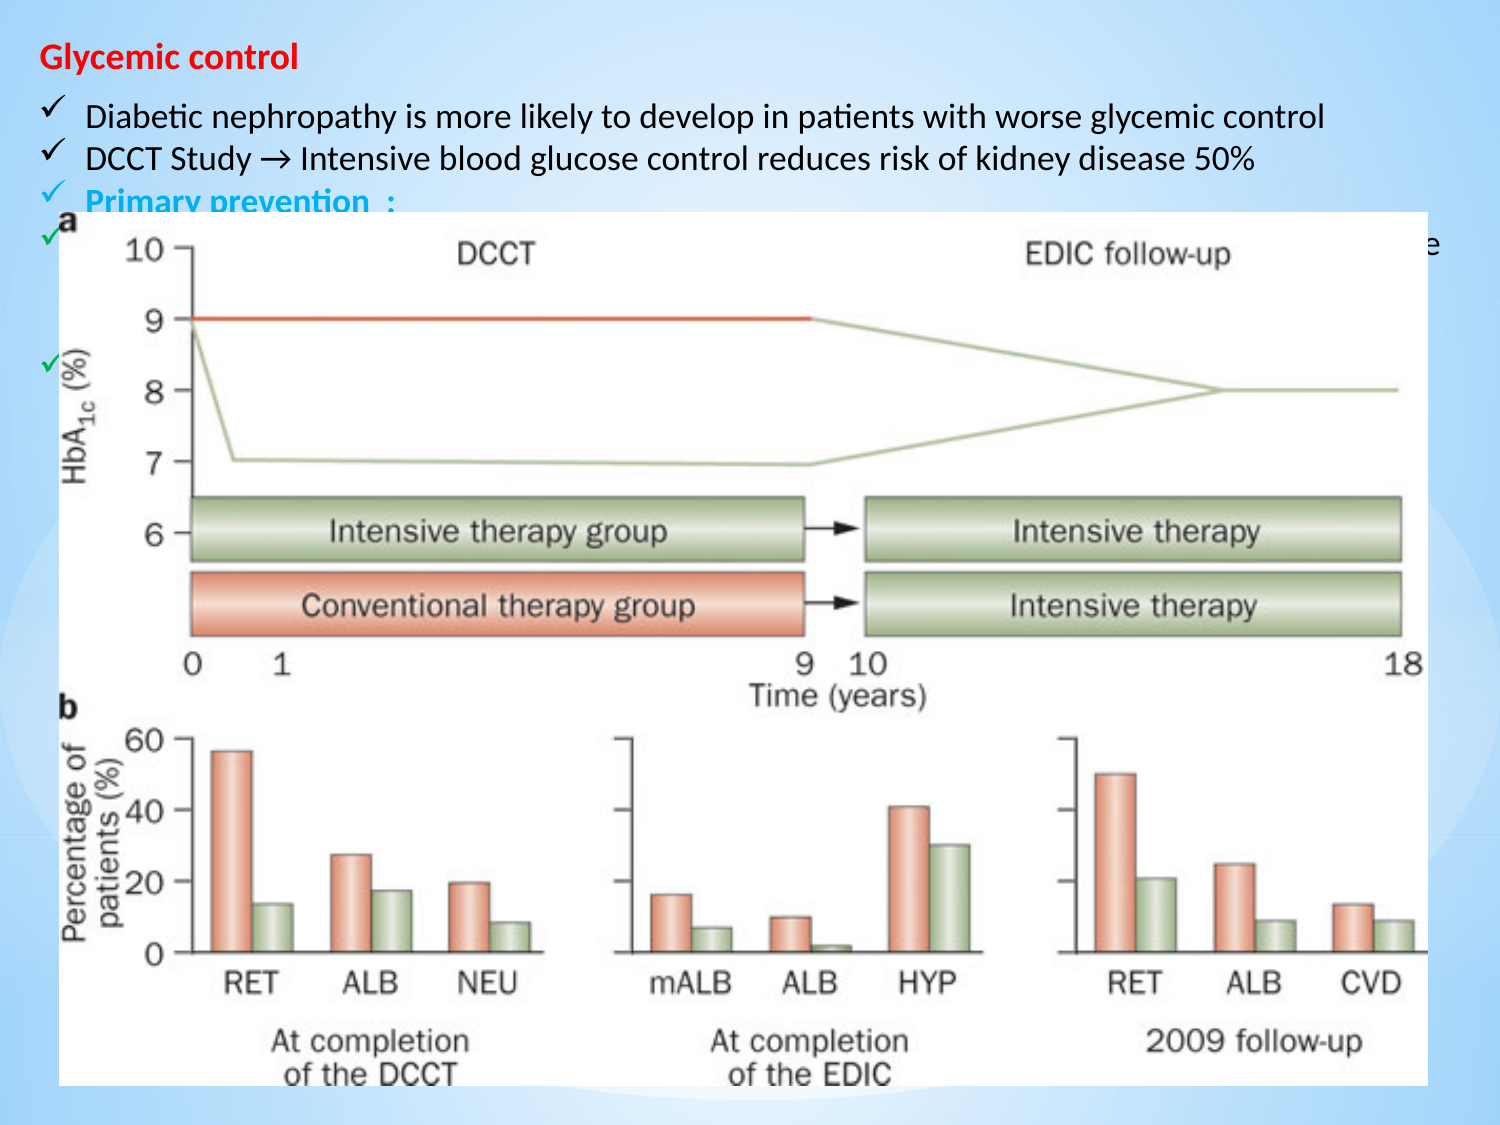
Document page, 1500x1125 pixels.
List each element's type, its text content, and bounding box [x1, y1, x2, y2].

picture [58, 212, 1428, 1087]
text_box Glycemic control [24, 24, 1463, 85]
text_box Diabetic nephropathy is more likely to develop in patients with worse glycemic control DCCT Study → Intensive blood glucose control reduces risk of kidney disease 50% Primary prevention : Established microalbuminuria : In addition to preventing progression, maintenance of relative normoglycemia often diminishes the degree of protein excretion, although one to two years are usually required for this effect Established macroalbuminuria : may not slow the rate of progressive renal injury [23, 85, 1463, 398]
